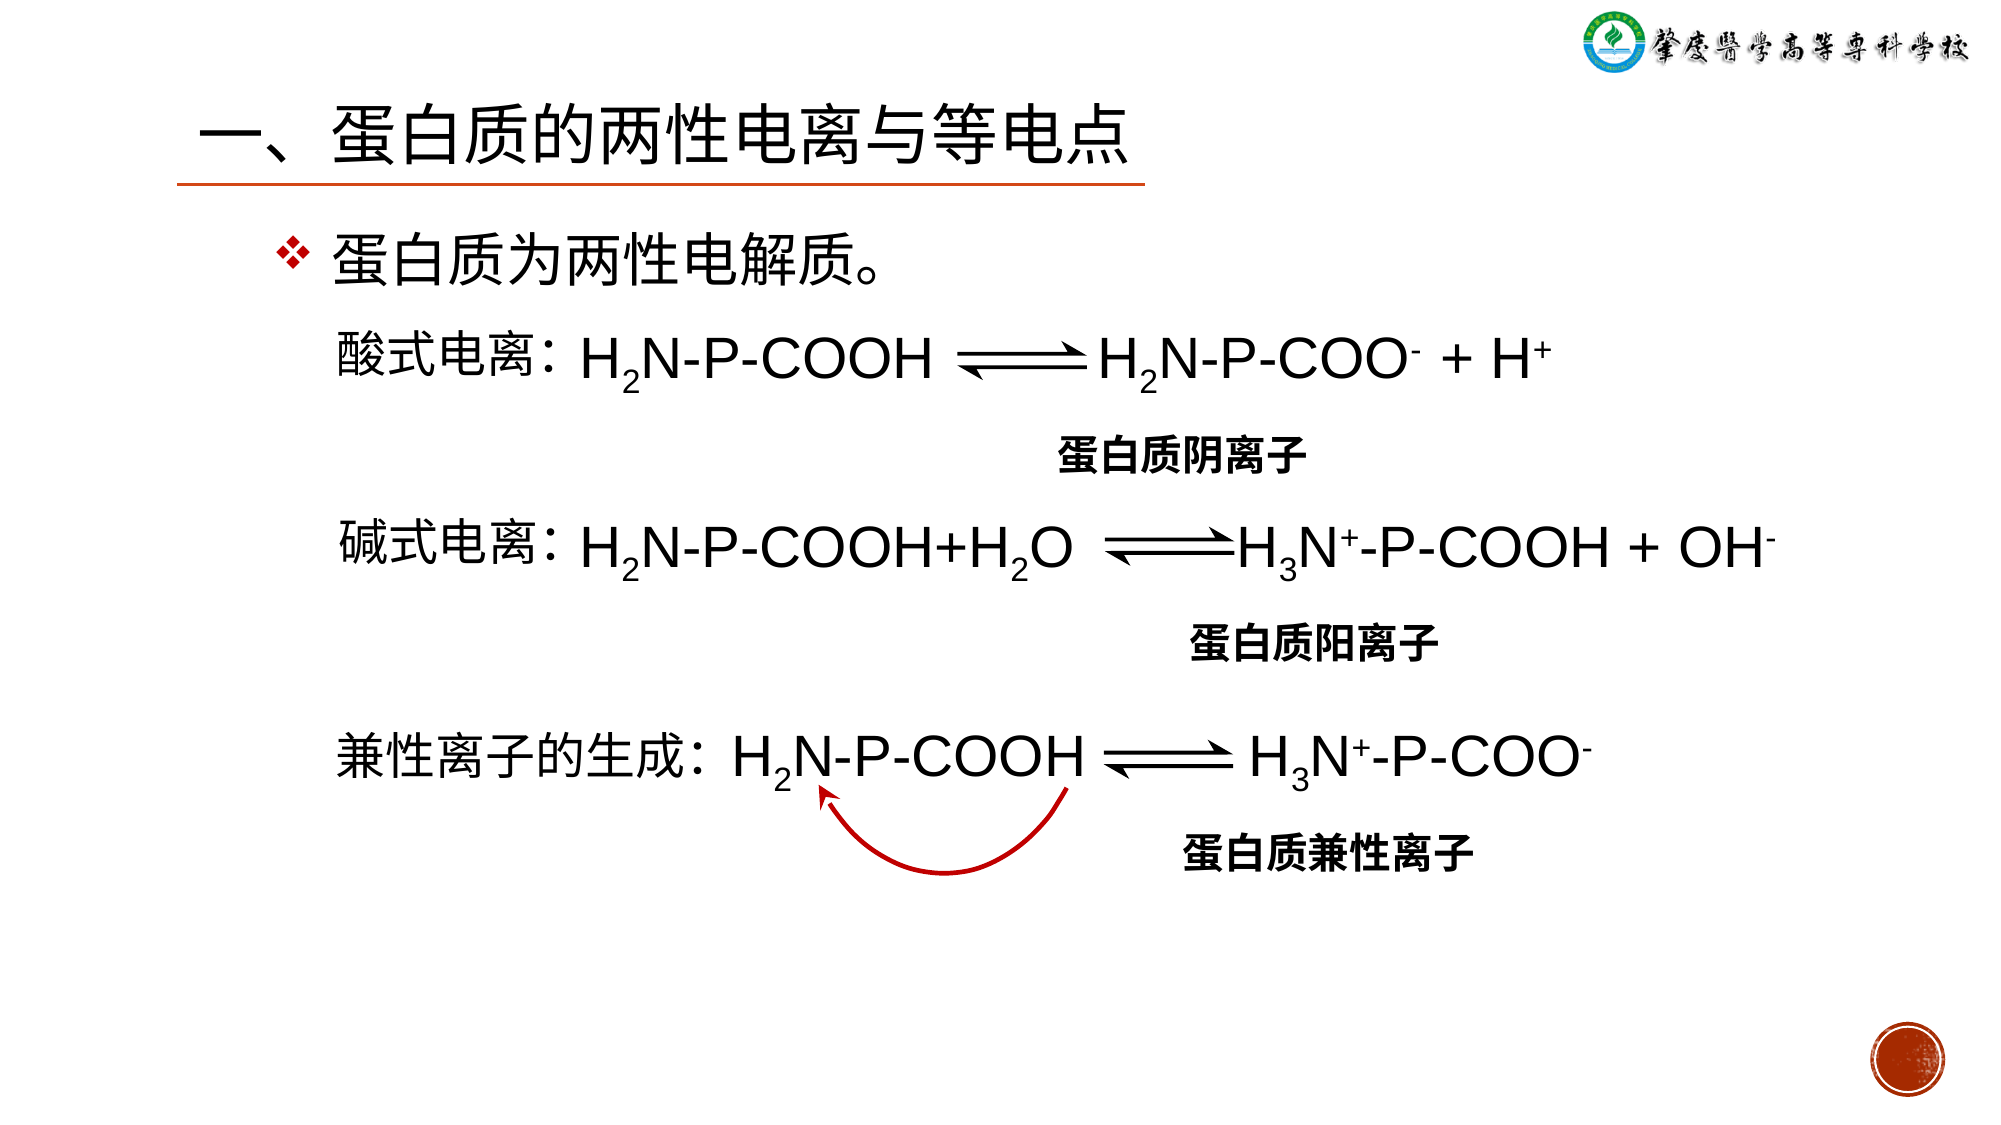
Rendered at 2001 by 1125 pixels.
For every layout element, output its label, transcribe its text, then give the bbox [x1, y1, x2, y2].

text_box 碱式电离： [323, 503, 604, 579]
text_box 一、蛋白质的两性电离与等电点 [182, 85, 1147, 180]
picture [1571, 10, 1981, 81]
text_box 兼性离子的生成： [320, 717, 751, 792]
text_box 蛋白质为两性电解质。 [257, 202, 956, 294]
text_box [956, 339, 1088, 357]
text_box H2N-P-COOH+H2O H3N+-P-COOH + OH- 蛋白质阳离子 [564, 501, 1826, 678]
text_box [1103, 549, 1236, 567]
text_box H2N-P-COOH H3N+-P-COO- 蛋白质兼性离子 [716, 711, 1801, 888]
text_box 酸式电离： [321, 315, 602, 390]
text_box H2N-P-COOH H2N-P-COO- + H+ 蛋白质阴离子 [565, 312, 1652, 489]
text_box [956, 364, 1088, 382]
text_box [1102, 763, 1235, 780]
text_box [1103, 525, 1236, 543]
text_box [1102, 738, 1235, 756]
text_box [818, 784, 1068, 875]
text_box [1870, 1021, 1946, 1097]
